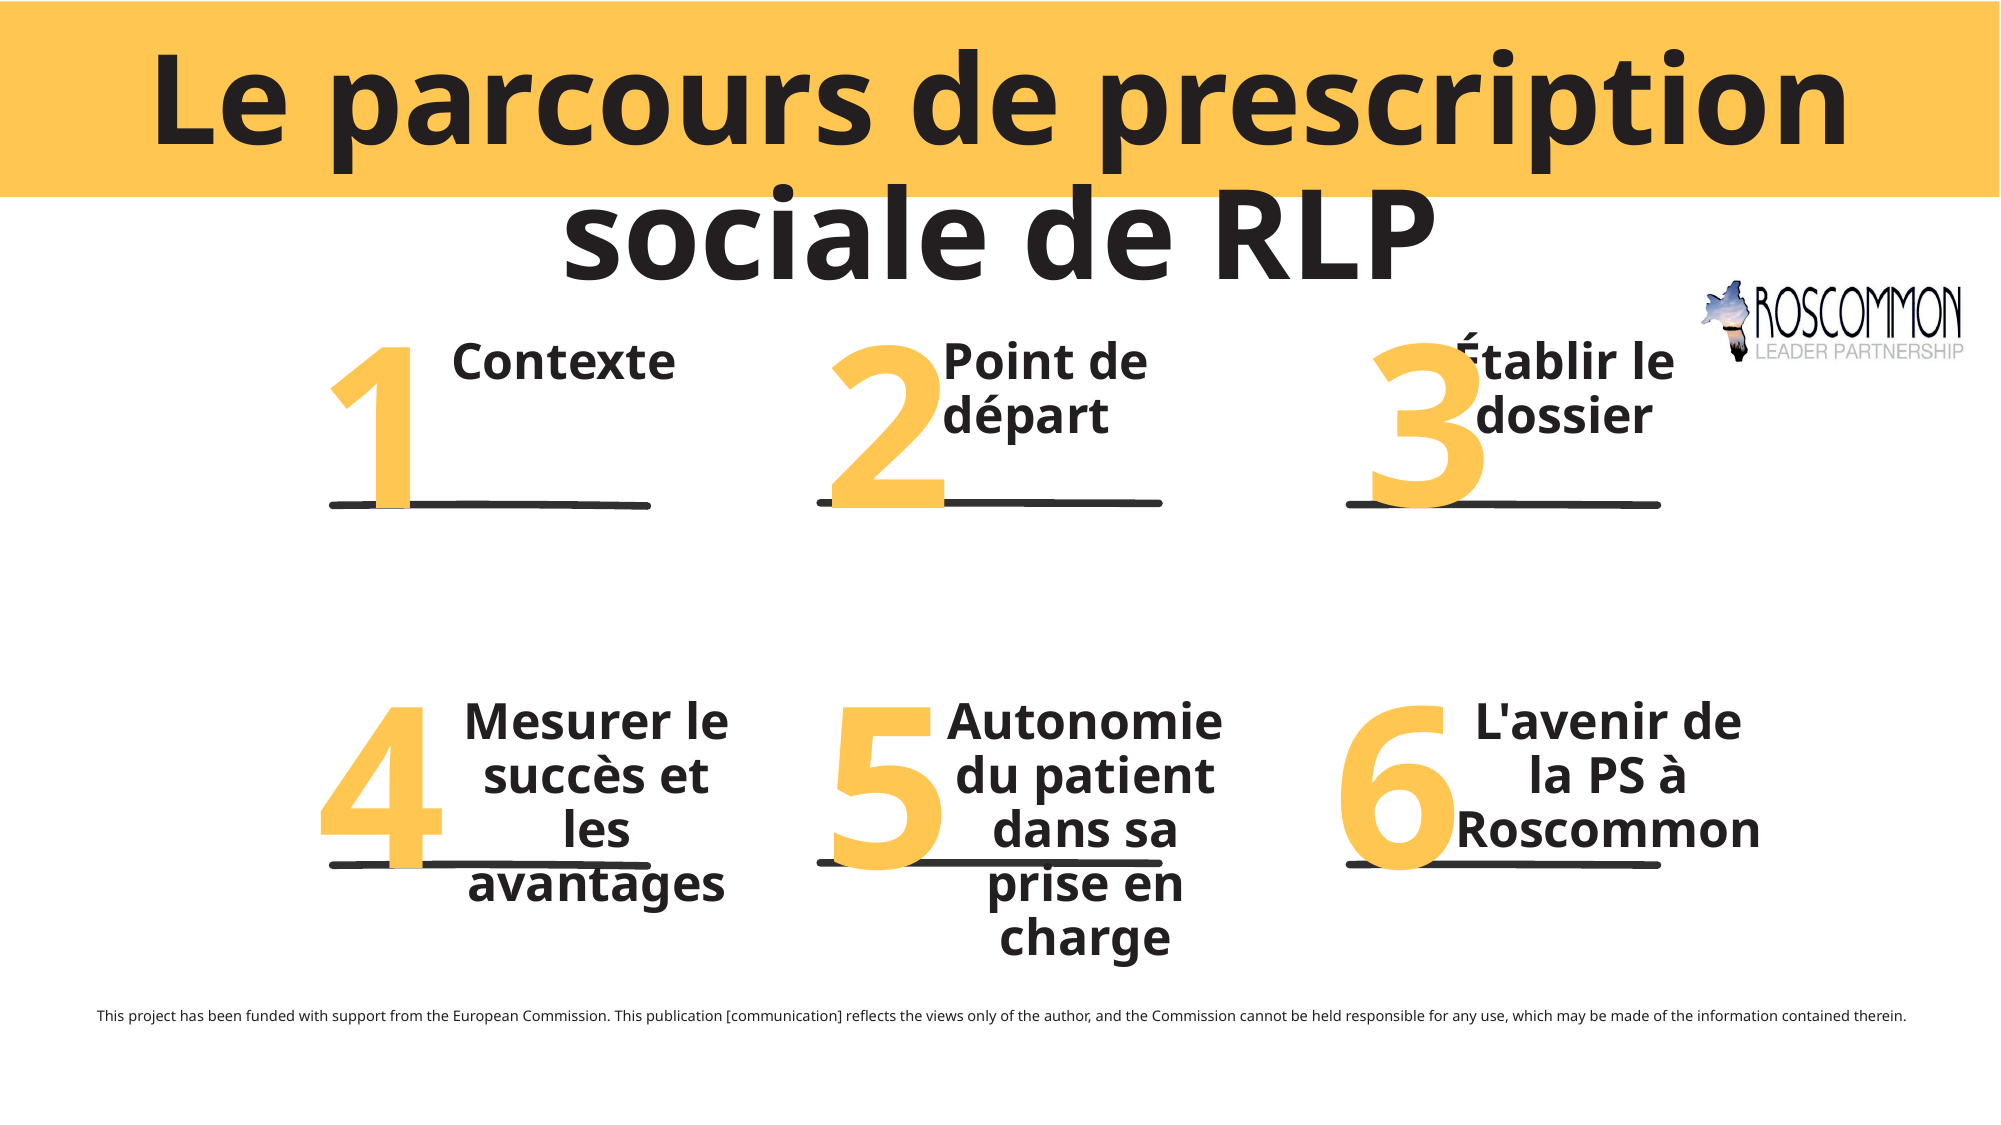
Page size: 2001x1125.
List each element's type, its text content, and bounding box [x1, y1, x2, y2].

list Établir le dossier [1433, 328, 1697, 482]
list Autonomie du patient dans sa prise en charge [927, 688, 1244, 842]
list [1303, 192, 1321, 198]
list 5 [808, 666, 905, 819]
list 6 [1318, 666, 1414, 819]
list Contexte [406, 328, 722, 482]
list Mesurer le succès et les avantages [436, 688, 758, 842]
list Point de départ [927, 328, 1192, 482]
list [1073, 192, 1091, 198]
picture [1700, 207, 1964, 437]
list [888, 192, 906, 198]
list 3 [1349, 304, 1446, 457]
list 2 [808, 306, 905, 459]
list Co-conception [1373, 192, 1425, 198]
list 1 [302, 306, 399, 459]
list L'avenir de la PS à Roscommon [1439, 688, 1779, 842]
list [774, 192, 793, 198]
list Le parcours de prescription sociale de RLP [0, 29, 2000, 192]
list Co-conception [1220, 192, 1272, 198]
list 4 [302, 666, 399, 819]
